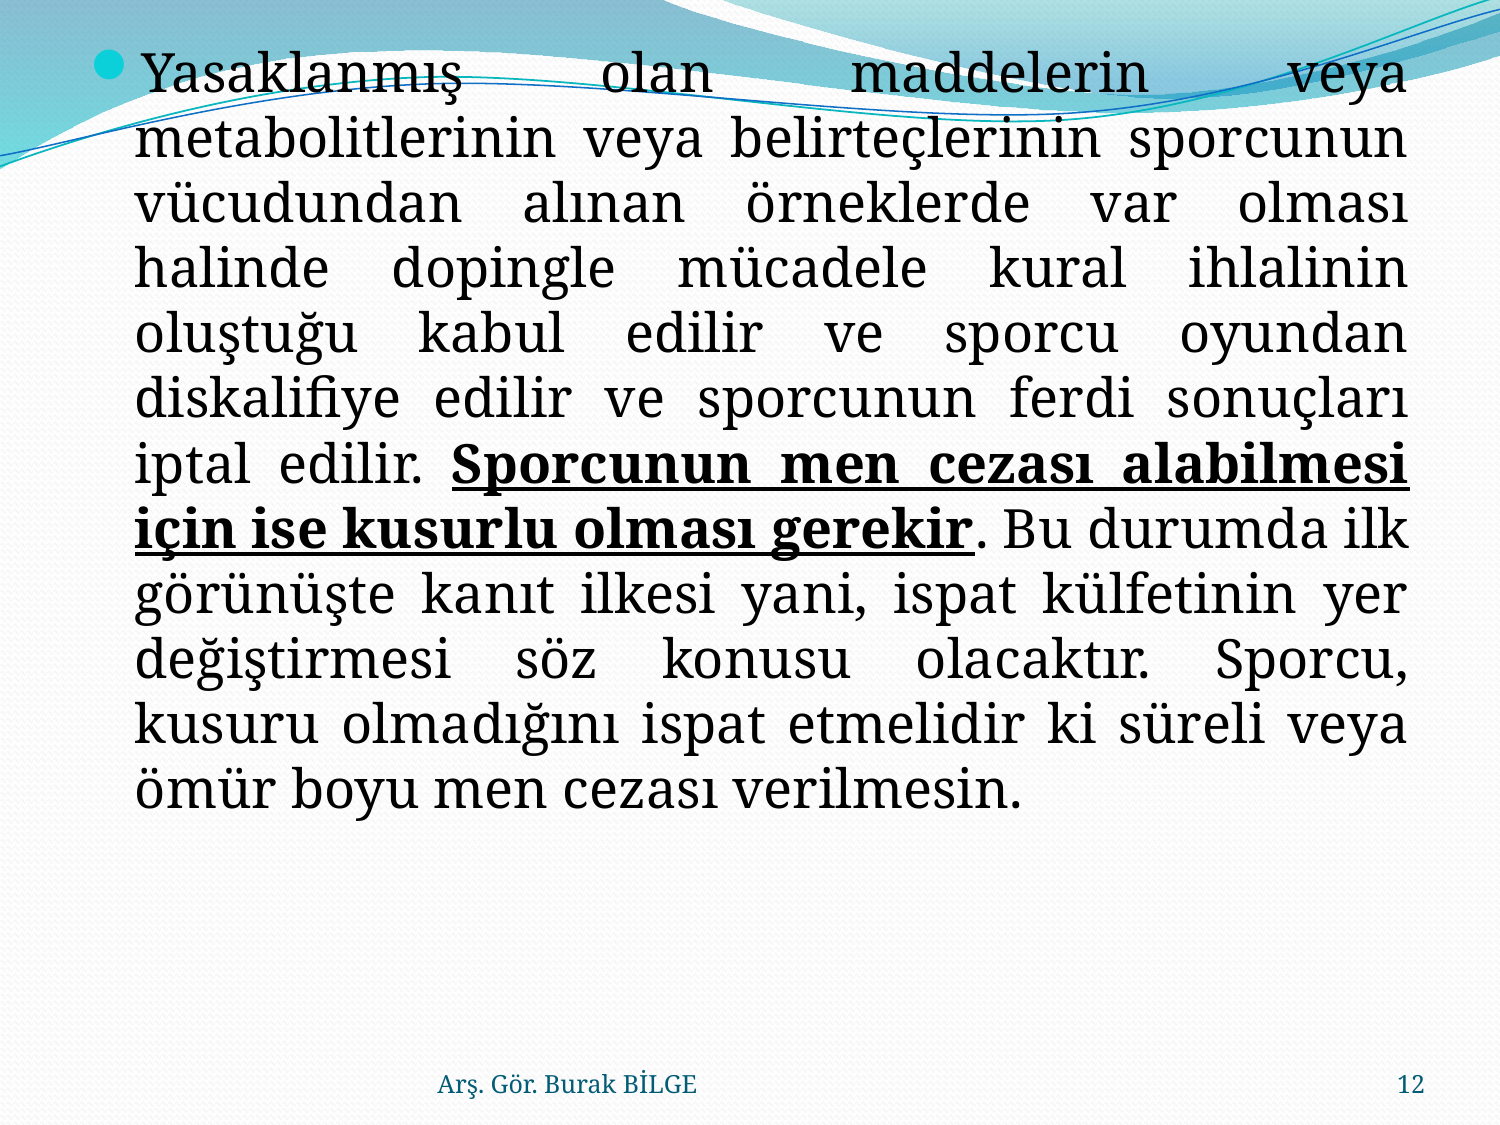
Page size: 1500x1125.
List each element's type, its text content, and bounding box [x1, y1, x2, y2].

slide_number 12 [1299, 1042, 1425, 1103]
list Yasaklanmış olan maddelerin veya metabolitlerinin veya belirteçlerinin sporcunun vücudundan alınan örneklerde var olması halinde dopingle mücadele kural ihlalinin oluştuğu kabul edilir ve sporcu oyundan diskalifiye edilir ve sporcunun ferdi sonuçları iptal edilir. Sporcunun men cezası alabilmesi için ise kusurlu olması gerekir. Bu durumda ilk görünüşte kanıt ilkesi yani, ispat külfetinin yer değiştirmesi söz konusu olacaktır. Sporcu, kusuru olmadığını ispat etmelidir ki süreli veya ömür boyu men cezası verilmesin. [75, 30, 1425, 1005]
footer Arş. Gör. Burak BİLGE [437, 1042, 988, 1103]
